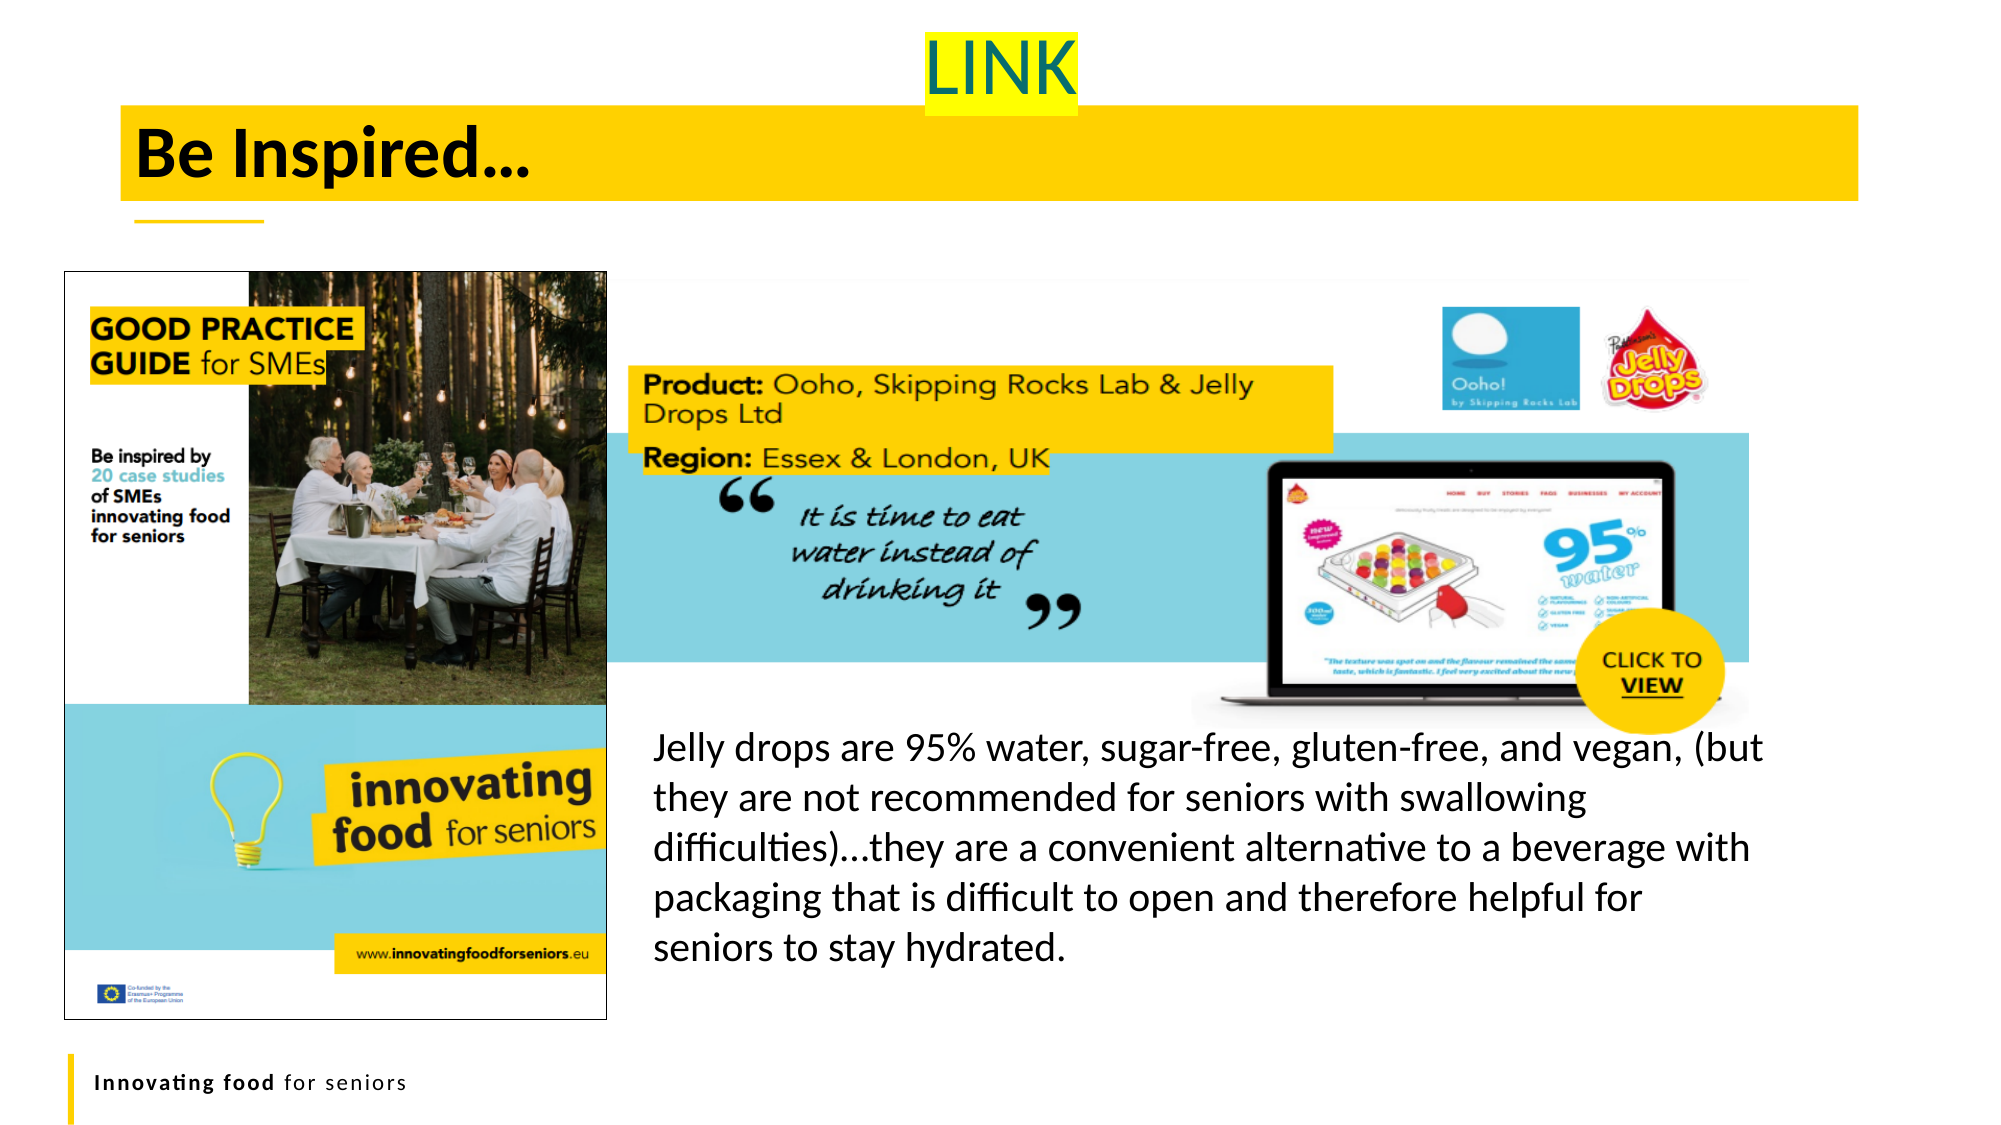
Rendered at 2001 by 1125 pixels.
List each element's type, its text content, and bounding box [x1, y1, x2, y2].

text_box Jelly drops are 95% water, sugar-free, gluten-free, and vegan, (but they are not recommended for seniors with swallowing difficulties)…they are a convenient alternative to a beverage with packaging that is difficult to open and therefore helpful for seniors to stay hydrated. [638, 711, 1781, 977]
picture [64, 271, 1749, 1020]
list Be Inspired… [120, 105, 1859, 201]
text_box LINK [910, 4, 1569, 119]
